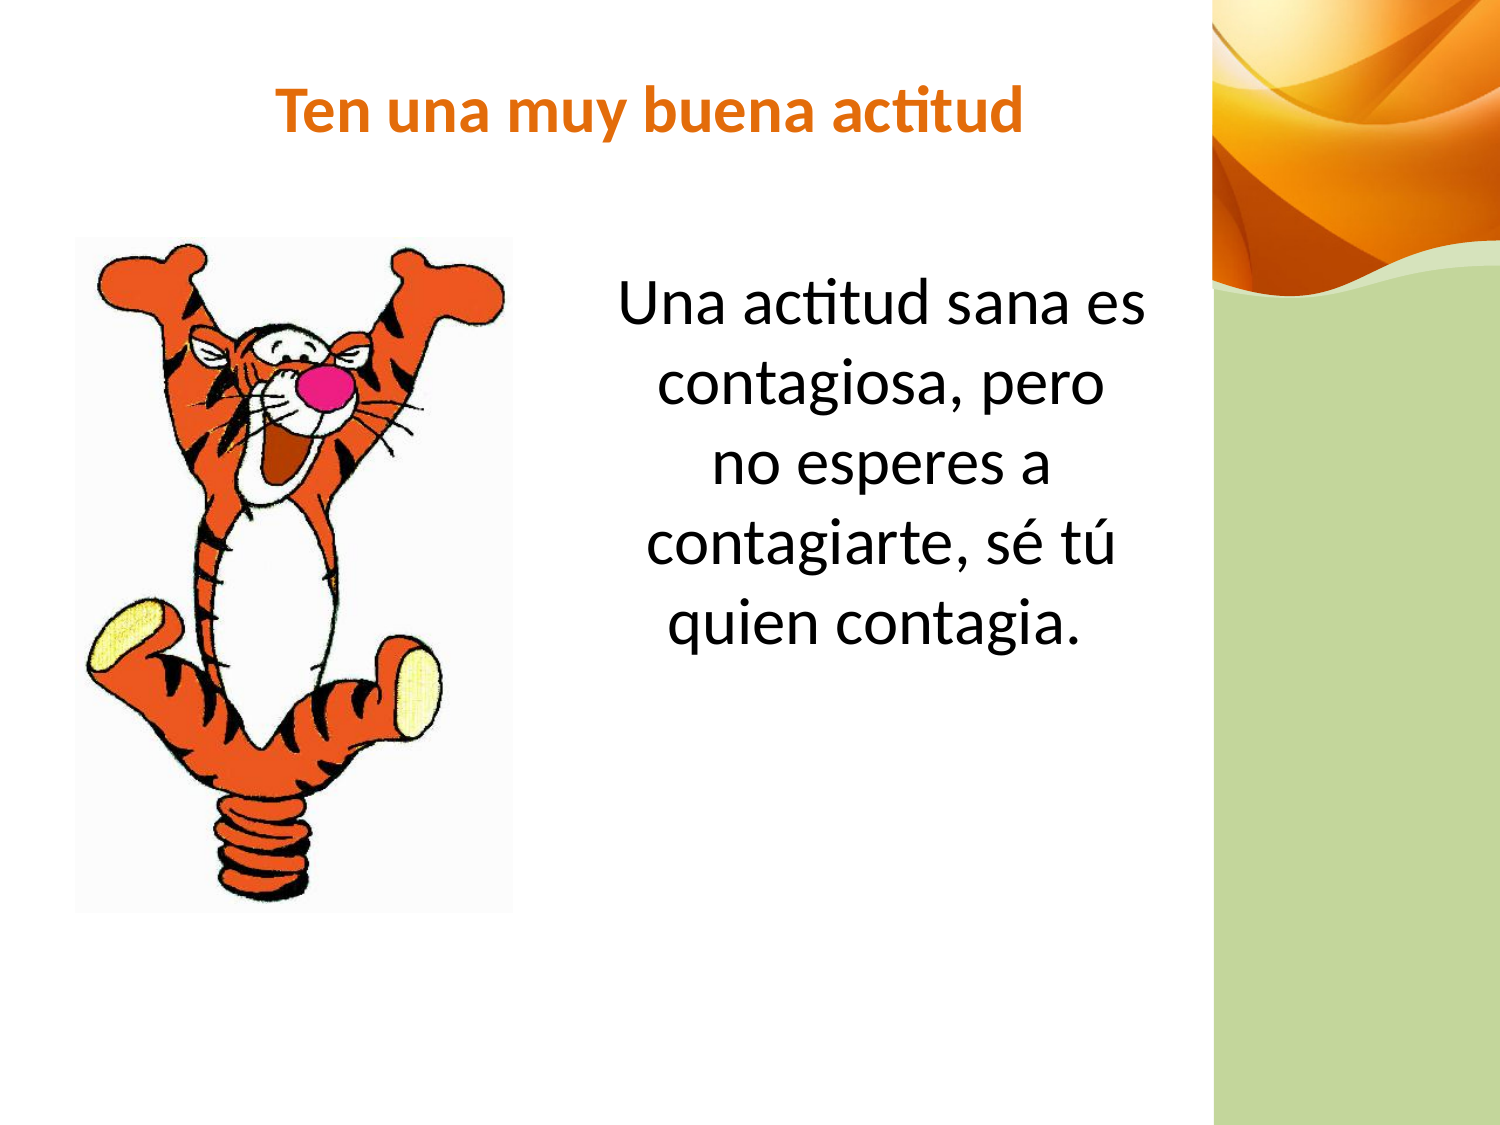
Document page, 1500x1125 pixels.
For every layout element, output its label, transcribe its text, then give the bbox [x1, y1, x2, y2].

list Una actitud sana es contagiosa, pero no esperes a contagiarte, sé tú quien contagia. [600, 249, 1164, 700]
picture [74, 237, 513, 913]
picture [1212, 0, 1500, 297]
title Ten una muy buena actitud [137, 12, 1164, 200]
